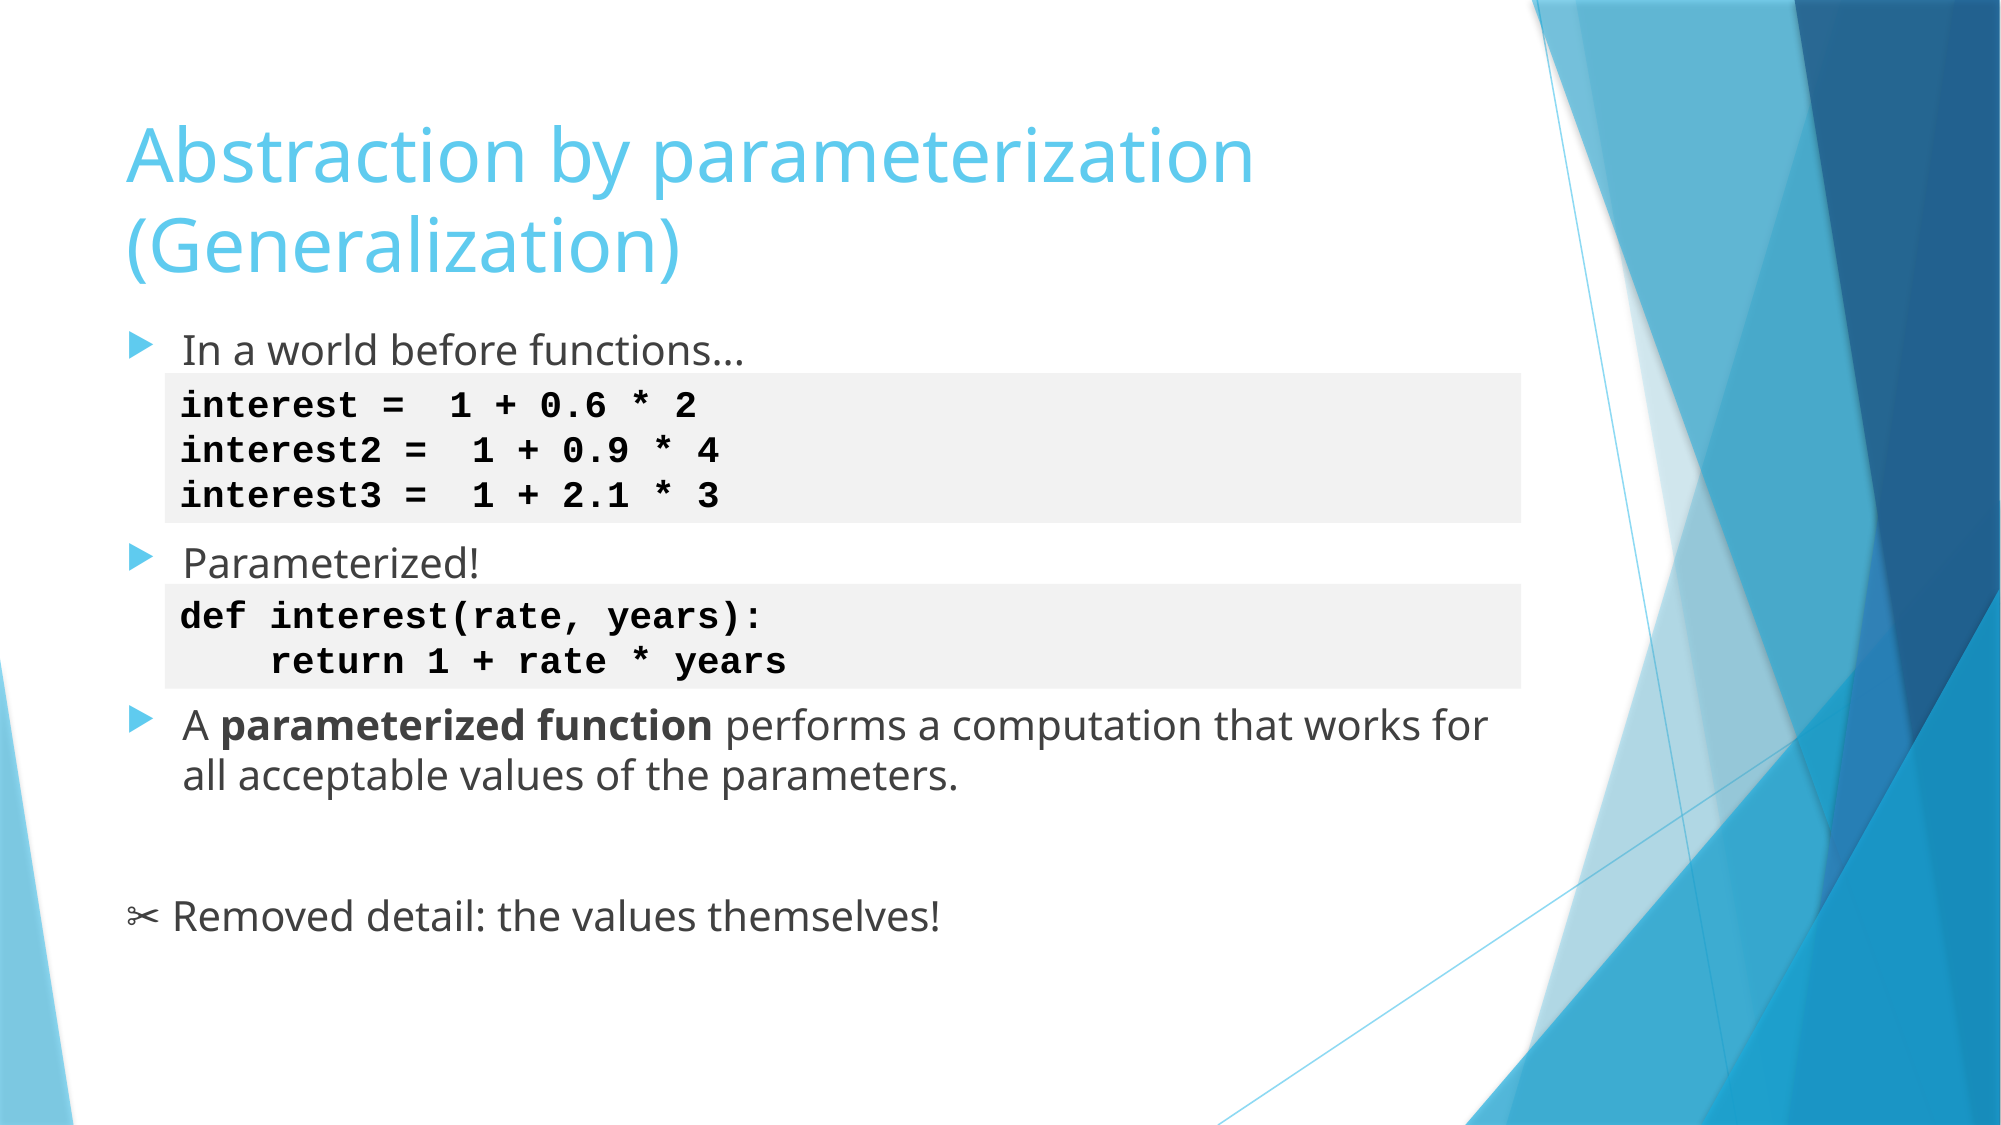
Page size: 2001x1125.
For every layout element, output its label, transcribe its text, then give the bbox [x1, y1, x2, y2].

list In a world before functions... Parameterized! A parameterized function performs a computation that works for all acceptable values of the parameters. ✂️ Removed detail: the values themselves! [111, 316, 1522, 991]
text_box interest = 1 + 0.6 * 2 interest2 = 1 + 0.9 * 4 interest3 = 1 + 2.1 * 3 [164, 373, 1522, 523]
text_box def interest(rate, years): return 1 + rate * years [164, 583, 1522, 689]
title Abstraction by parameterization (Generalization) [111, 99, 1522, 316]
